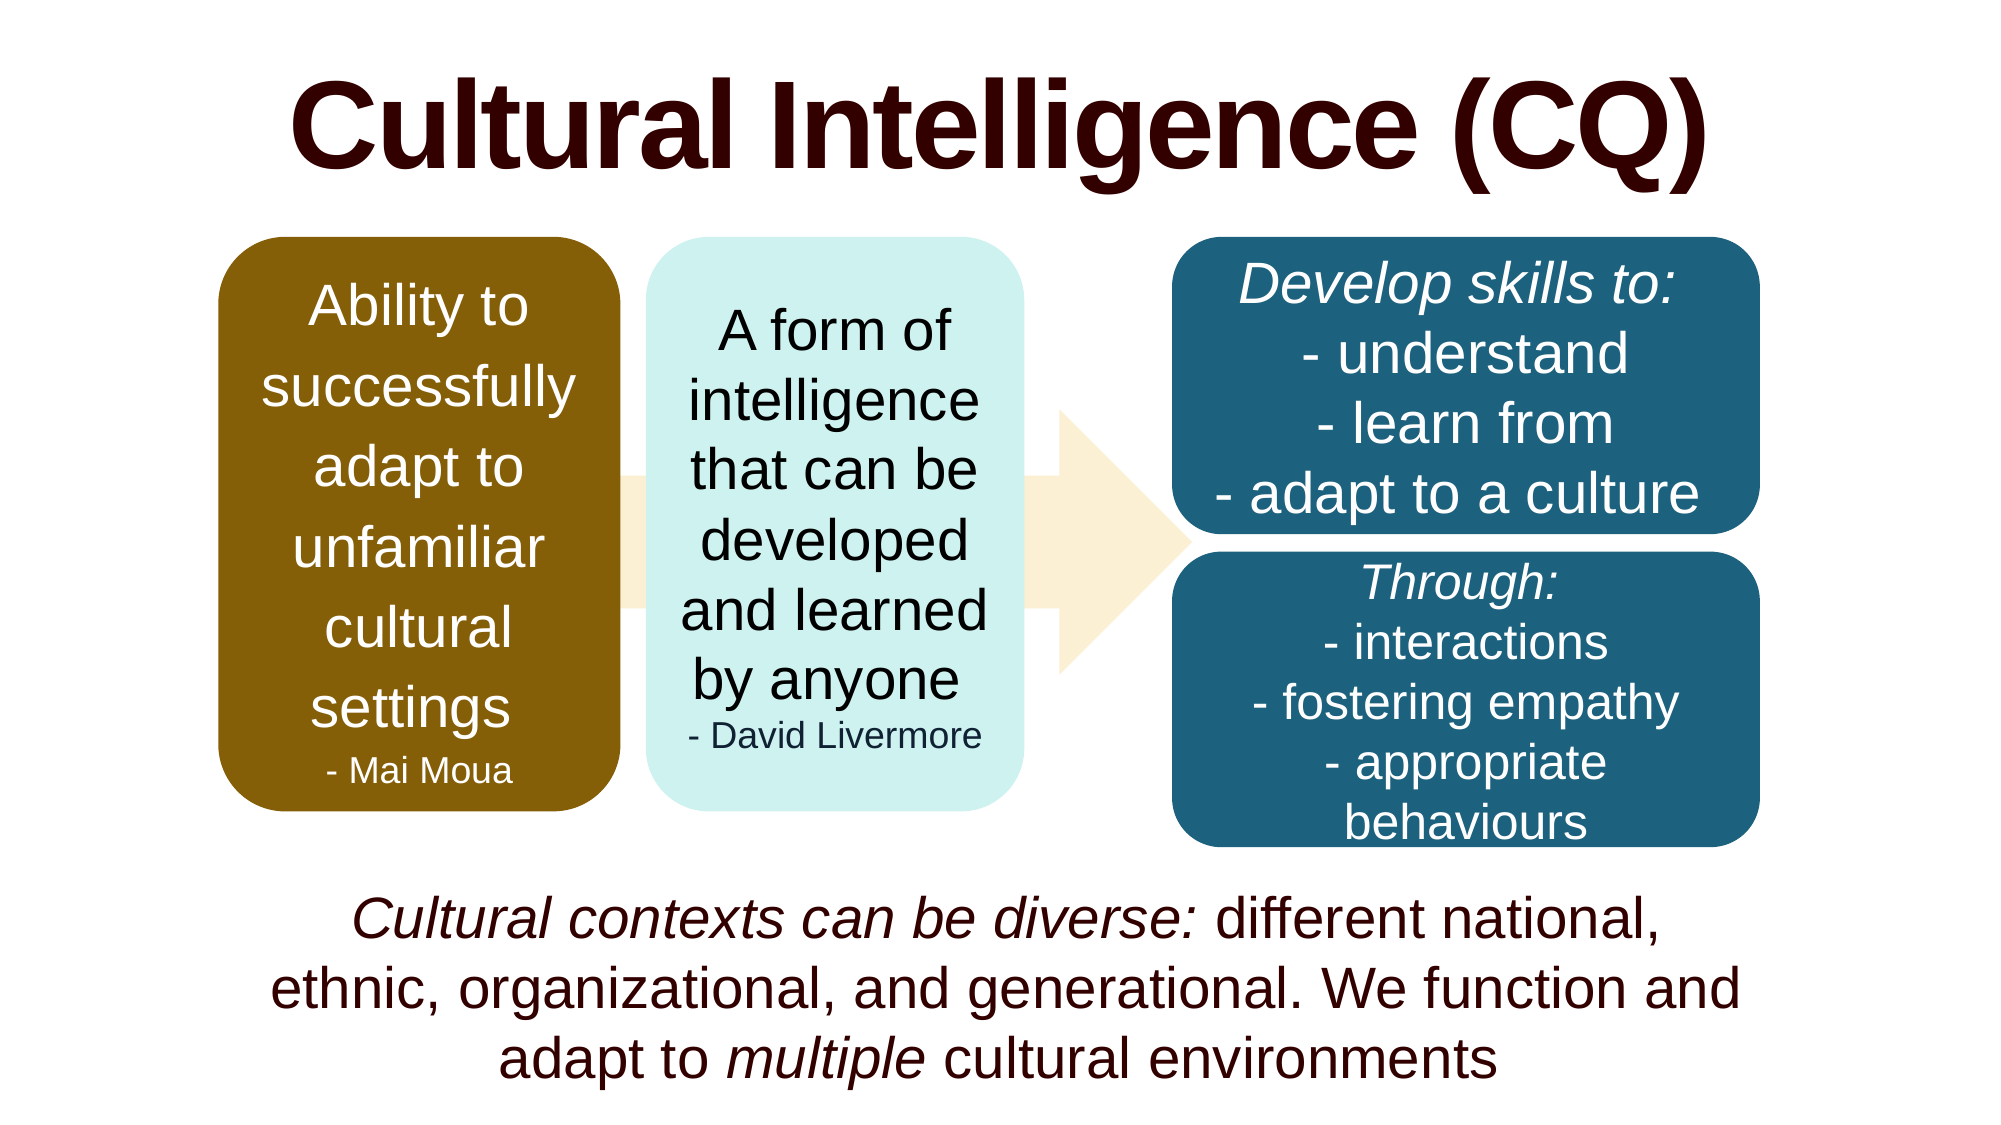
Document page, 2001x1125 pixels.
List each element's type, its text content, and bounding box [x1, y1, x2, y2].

text_box A form of intelligence that can be developed and learned by anyone - David Livermore [644, 235, 1026, 813]
text_box Through: - interactions - fostering empathy - appropriate behaviours [1171, 550, 1761, 849]
text_box Develop skills to: - understand - learn from - adapt to a culture [1171, 235, 1761, 536]
text_box Cultural contexts can be diverse: different national, ethnic, organizational, and generational. We function and adapt to multiple cultural environments [254, 872, 1760, 1098]
text_box Ability to successfully adapt to unfamiliar cultural settings - Mai Moua [217, 235, 622, 813]
text_box [1026, 406, 1194, 678]
text_box [622, 474, 644, 610]
text_box Cultural Intelligence (CQ) [0, 36, 2000, 201]
